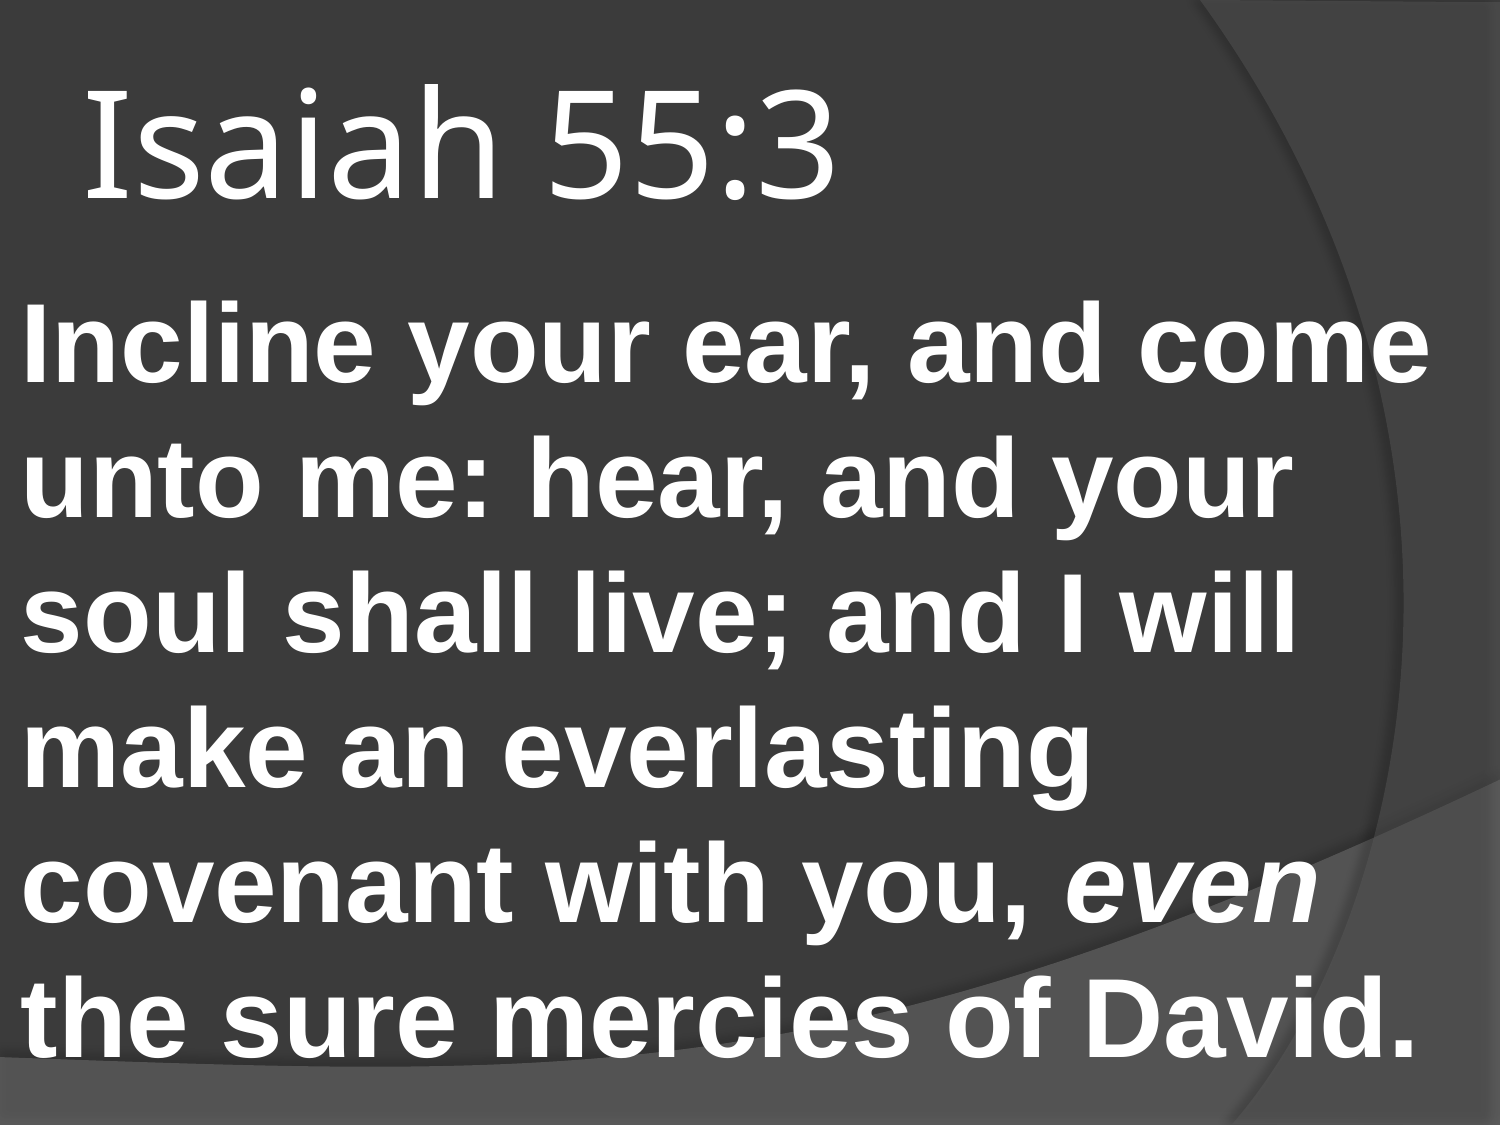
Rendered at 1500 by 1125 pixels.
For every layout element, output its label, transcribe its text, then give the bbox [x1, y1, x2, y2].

title Isaiah 55:3 [75, 45, 1300, 233]
list Incline your ear, and come unto me: hear, and your soul shall live; and I will make an everlasting covenant with you, even the sure mercies of David. [0, 262, 1488, 1125]
